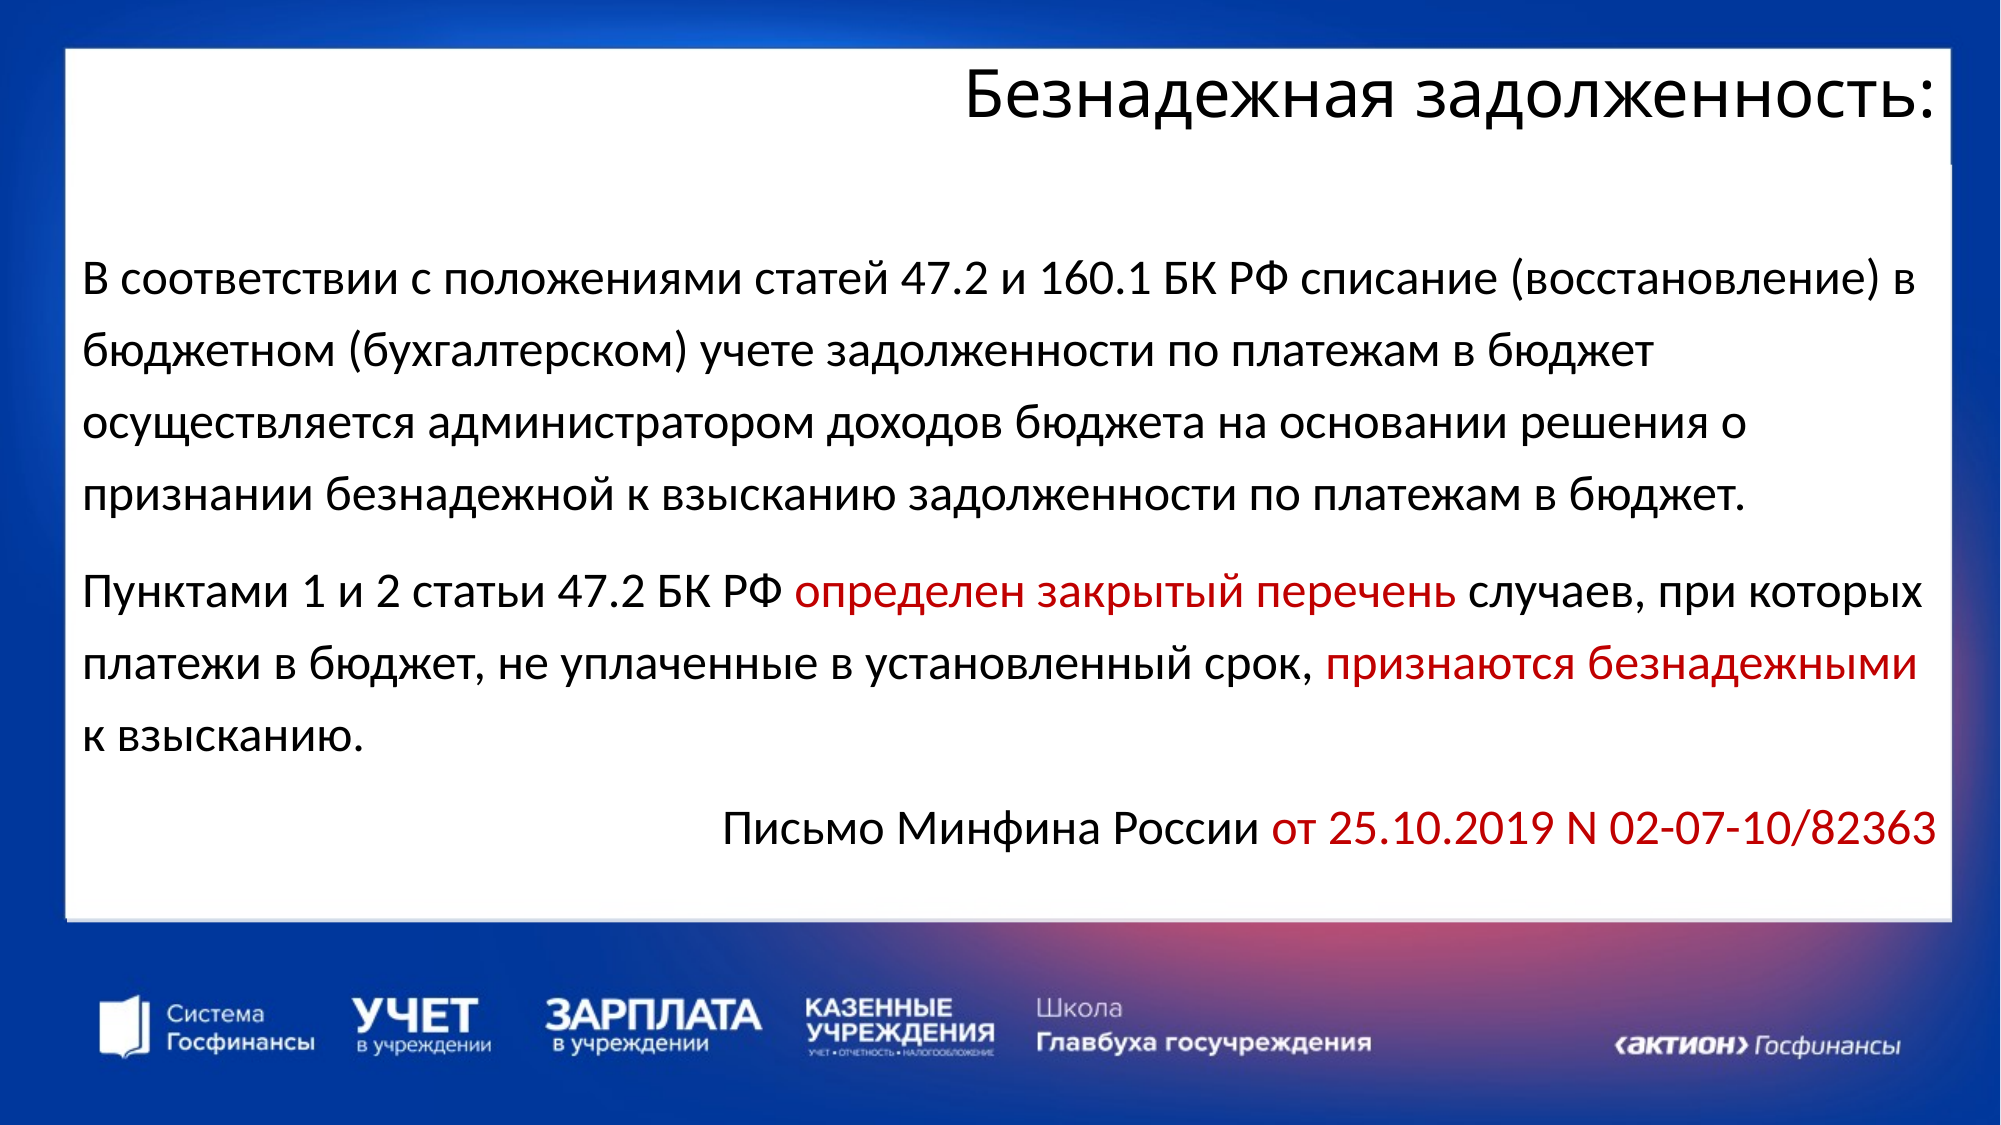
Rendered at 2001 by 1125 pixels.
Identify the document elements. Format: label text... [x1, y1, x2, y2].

title Безнадежная задолженность: [497, 52, 1953, 144]
list В соответствии с положениями статей 47.2 и 160.1 БК РФ списание (восстановление) в бюджетном (бухгалтерском) учете задолженности по платежам в бюджет осуществляется администратором доходов бюджета на основании решения о признании безнадежной к взысканию задолженности по платежам в бюджет. Пунктами 1 и 2 статьи 47.2 БК РФ определен закрытый перечень случаев, при которых платежи в бюджет, не уплаченные в установленный срок, признаются безнадежными к взысканию. Письмо Минфина России от 25.10.2019 N 02-07-10/82363 [67, 164, 1953, 923]
picture [0, 0, 2001, 1125]
